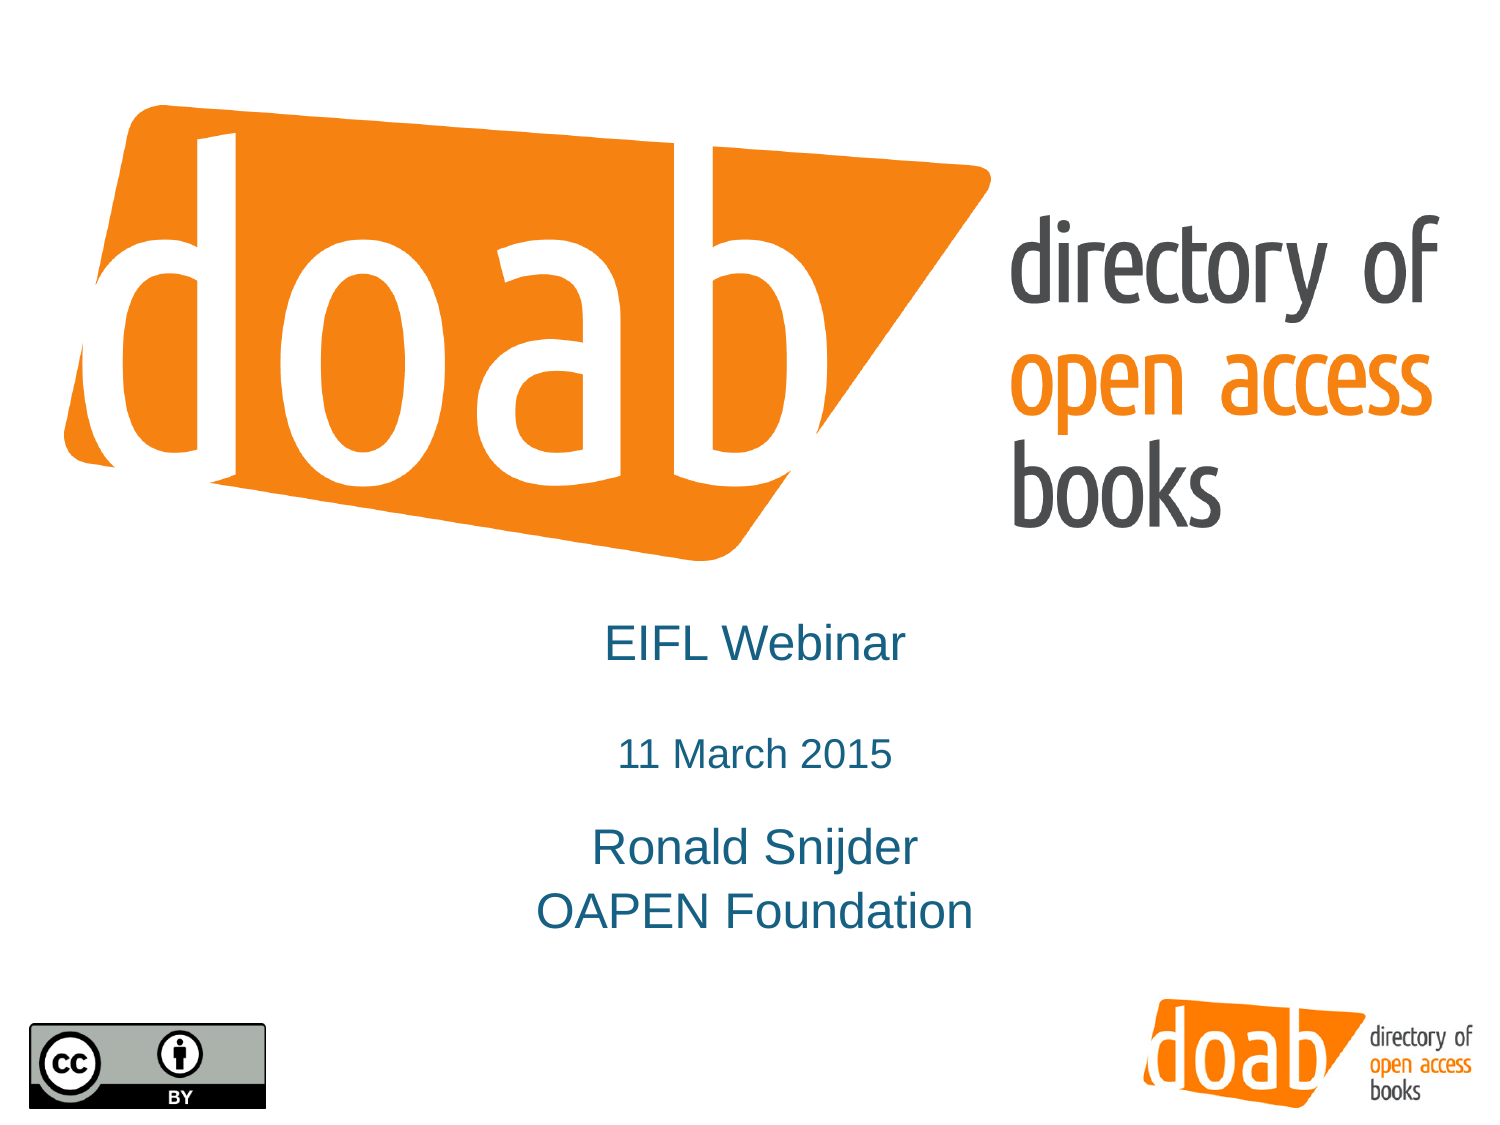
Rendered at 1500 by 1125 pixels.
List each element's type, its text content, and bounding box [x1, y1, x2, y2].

picture [29, 1022, 266, 1109]
subtitle EIFL Webinar 11 March 2015 Ronald Snijder OAPEN Foundation [230, 609, 1281, 1035]
picture [64, 105, 1447, 561]
picture [1139, 994, 1477, 1114]
